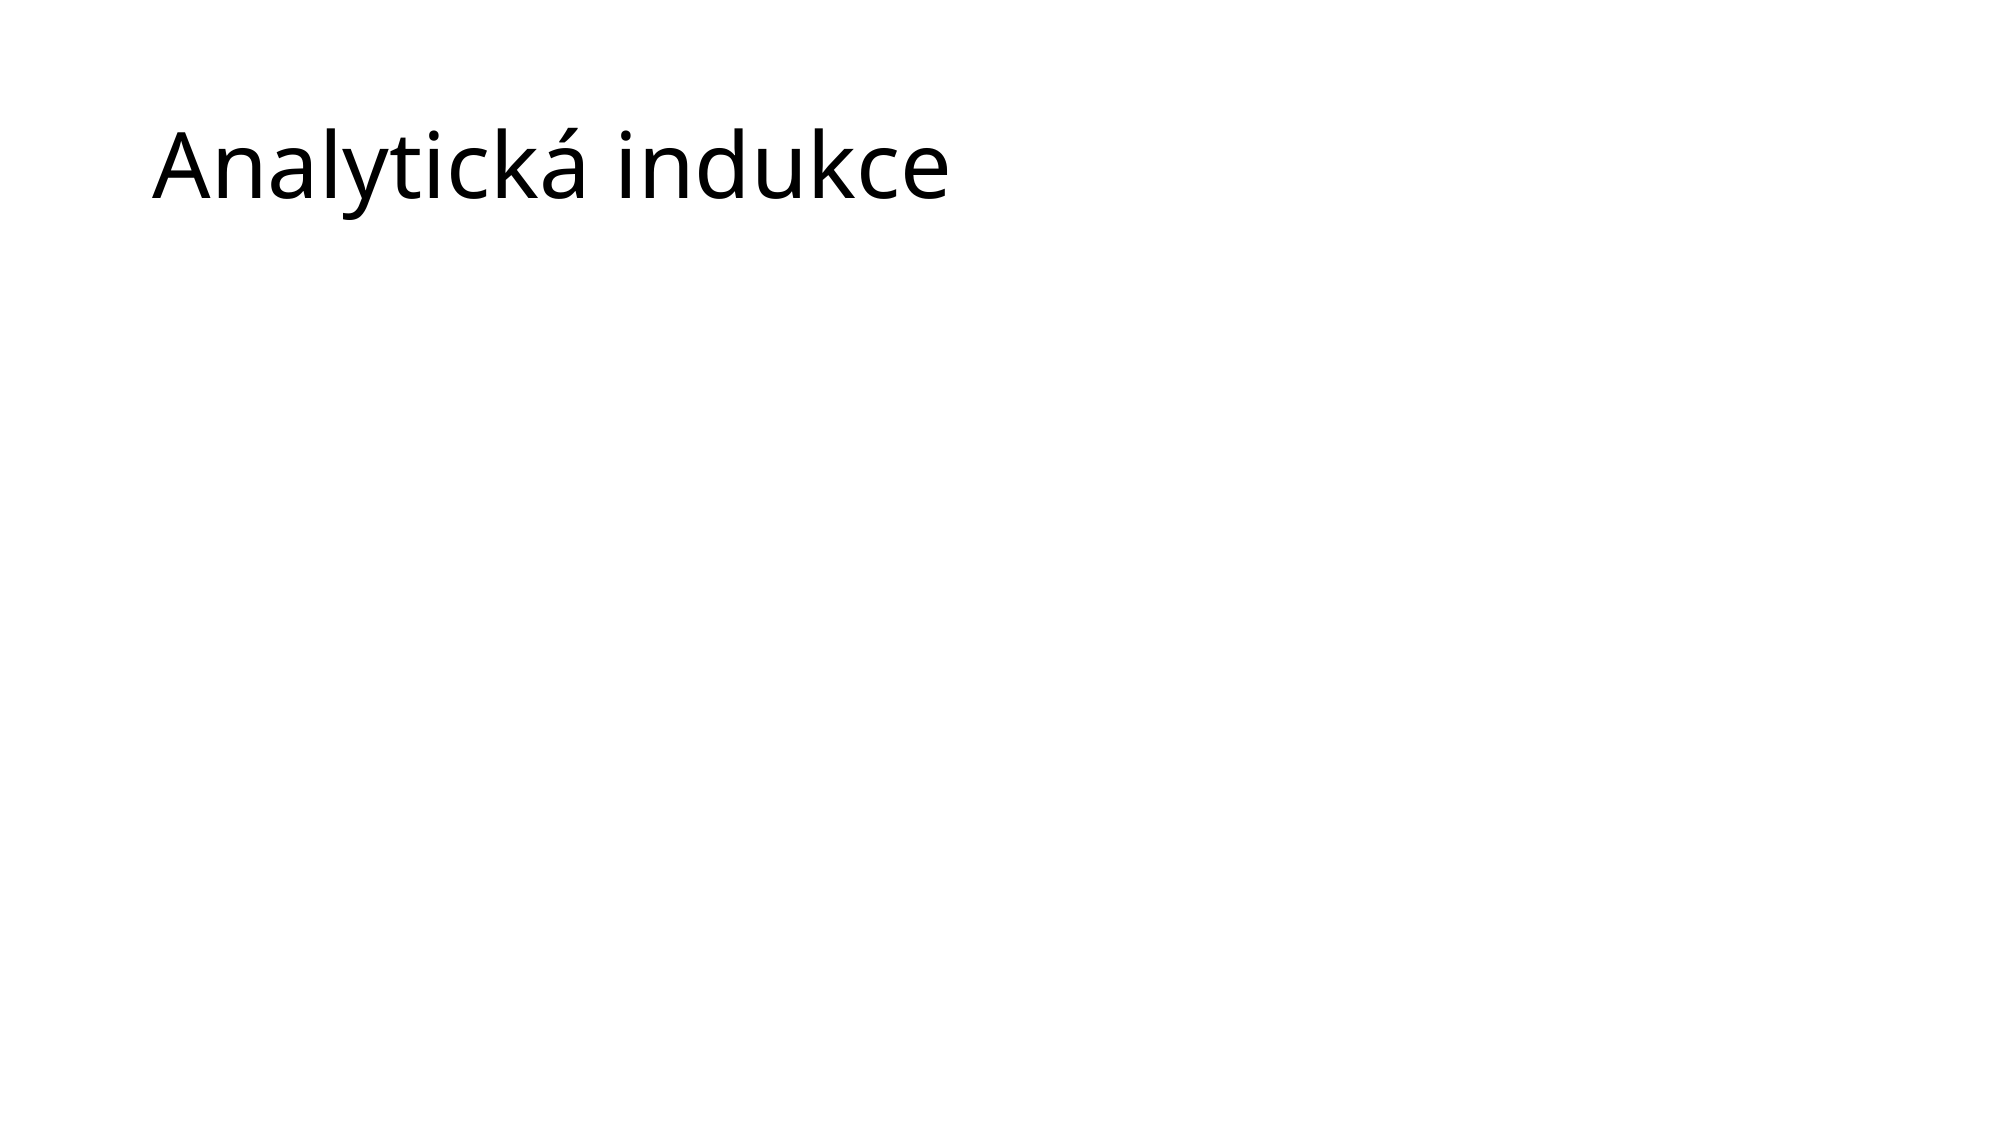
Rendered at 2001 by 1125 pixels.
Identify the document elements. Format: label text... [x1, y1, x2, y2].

title Analytická indukce [137, 59, 1863, 278]
